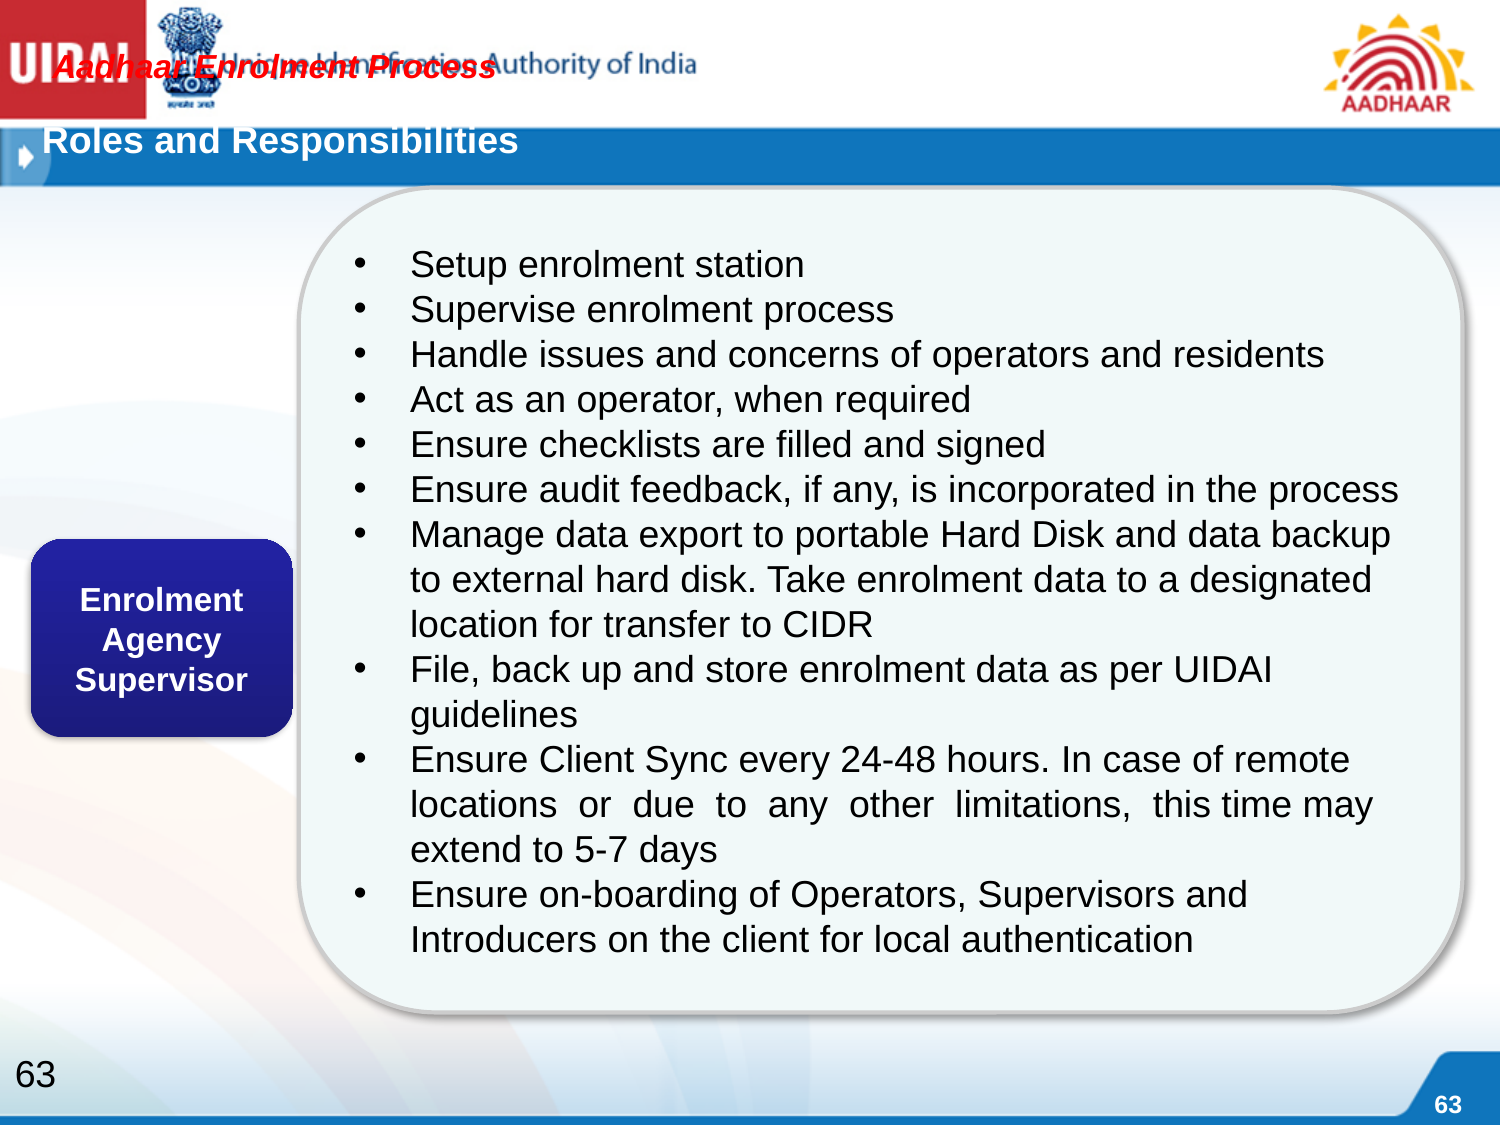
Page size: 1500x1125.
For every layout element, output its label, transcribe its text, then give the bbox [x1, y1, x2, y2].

slide_number 63 [0, 1042, 350, 1103]
text_box Setup enrolment station Supervise enrolment process Handle issues and concerns of operators and residents Act as an operator, when required Ensure checklists are filled and signed Ensure audit feedback, if any, is incorporated in the process Manage data export to portable Hard Disk and data backup to external hard disk. Take enrolment data to a designated location for transfer to CIDR File, back up and store enrolment data as per UIDAI guidelines Ensure Client Sync every 24-48 hours. In case of remote locations or due to any other limitations, this time may extend to 5-7 days Ensure on-boarding of Operators, Supervisors and Introducers on the client for local authentication [296, 194, 1465, 1015]
title Roles and Responsibilities [26, 108, 1378, 194]
text_box Aadhaar Enrolment Process [37, 37, 749, 93]
text_box Enrolment Agency Supervisor [30, 538, 294, 738]
picture [0, 0, 1500, 1125]
